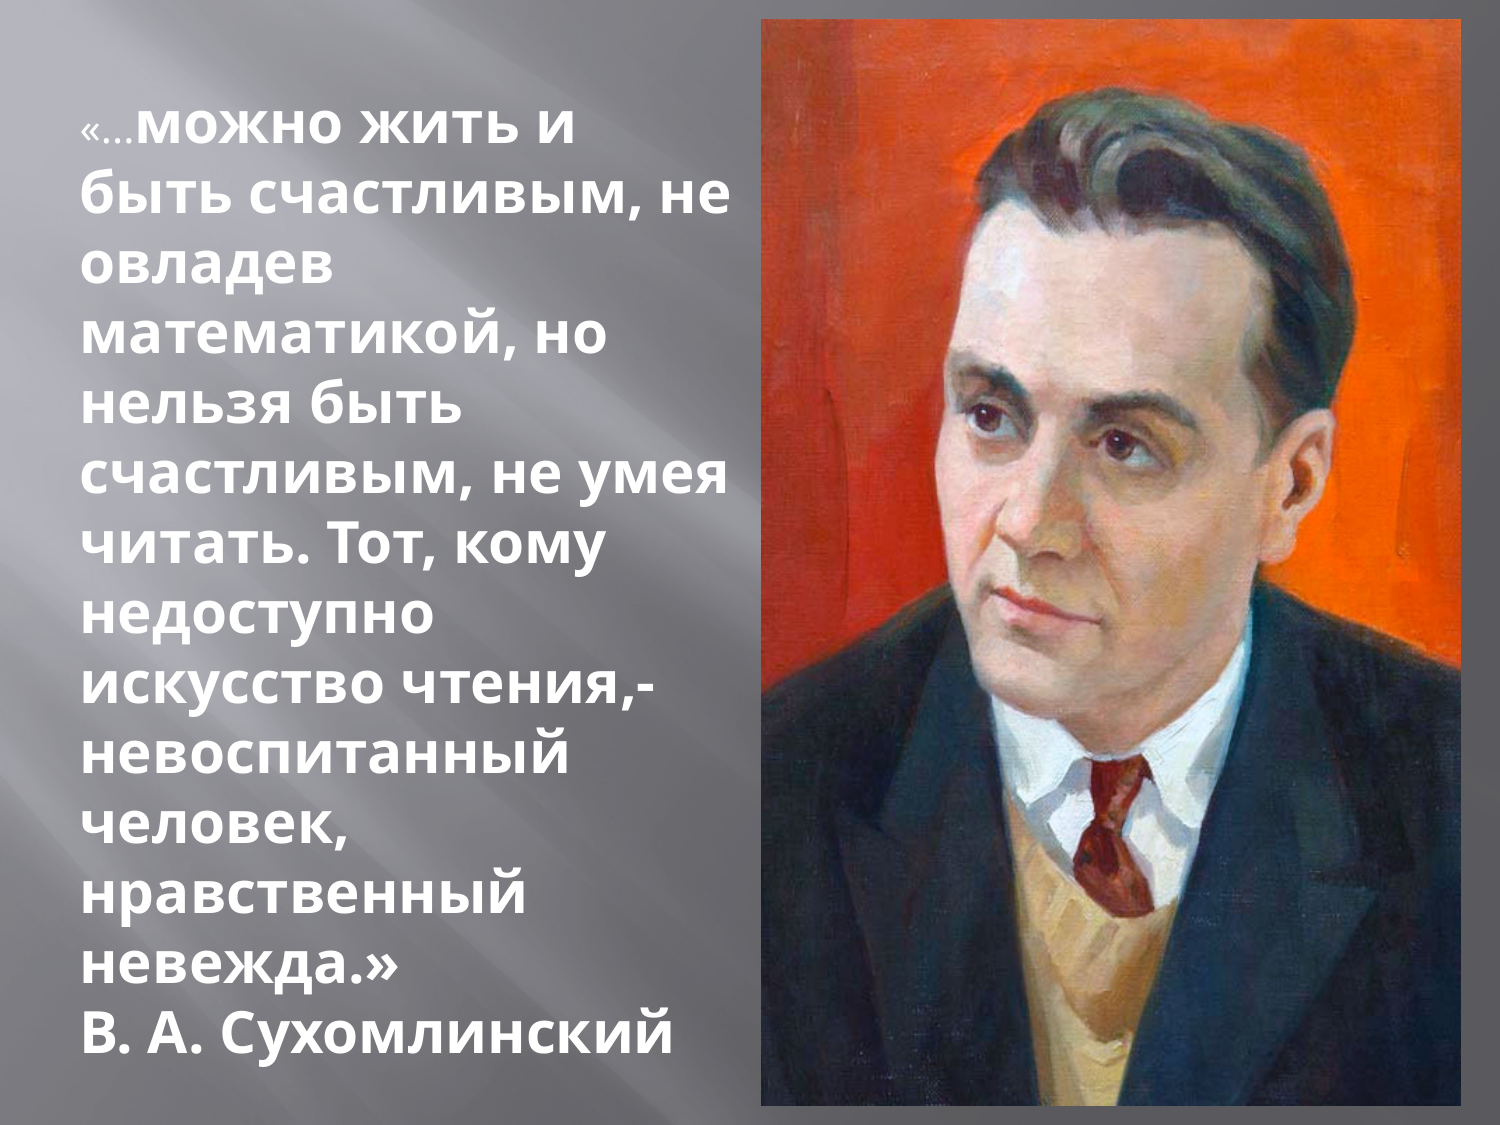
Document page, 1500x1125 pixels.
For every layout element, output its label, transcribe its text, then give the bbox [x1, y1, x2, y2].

picture [761, 18, 1461, 1106]
text_box «...можно жить и быть счастливым, не овладев математикой, но нельзя быть счастливым, не умея читать. Тот, кому недоступно искусство чтения,- невоспитанный человек, нравственный невежда.» В. А. Сухомлинский [64, 78, 750, 1073]
